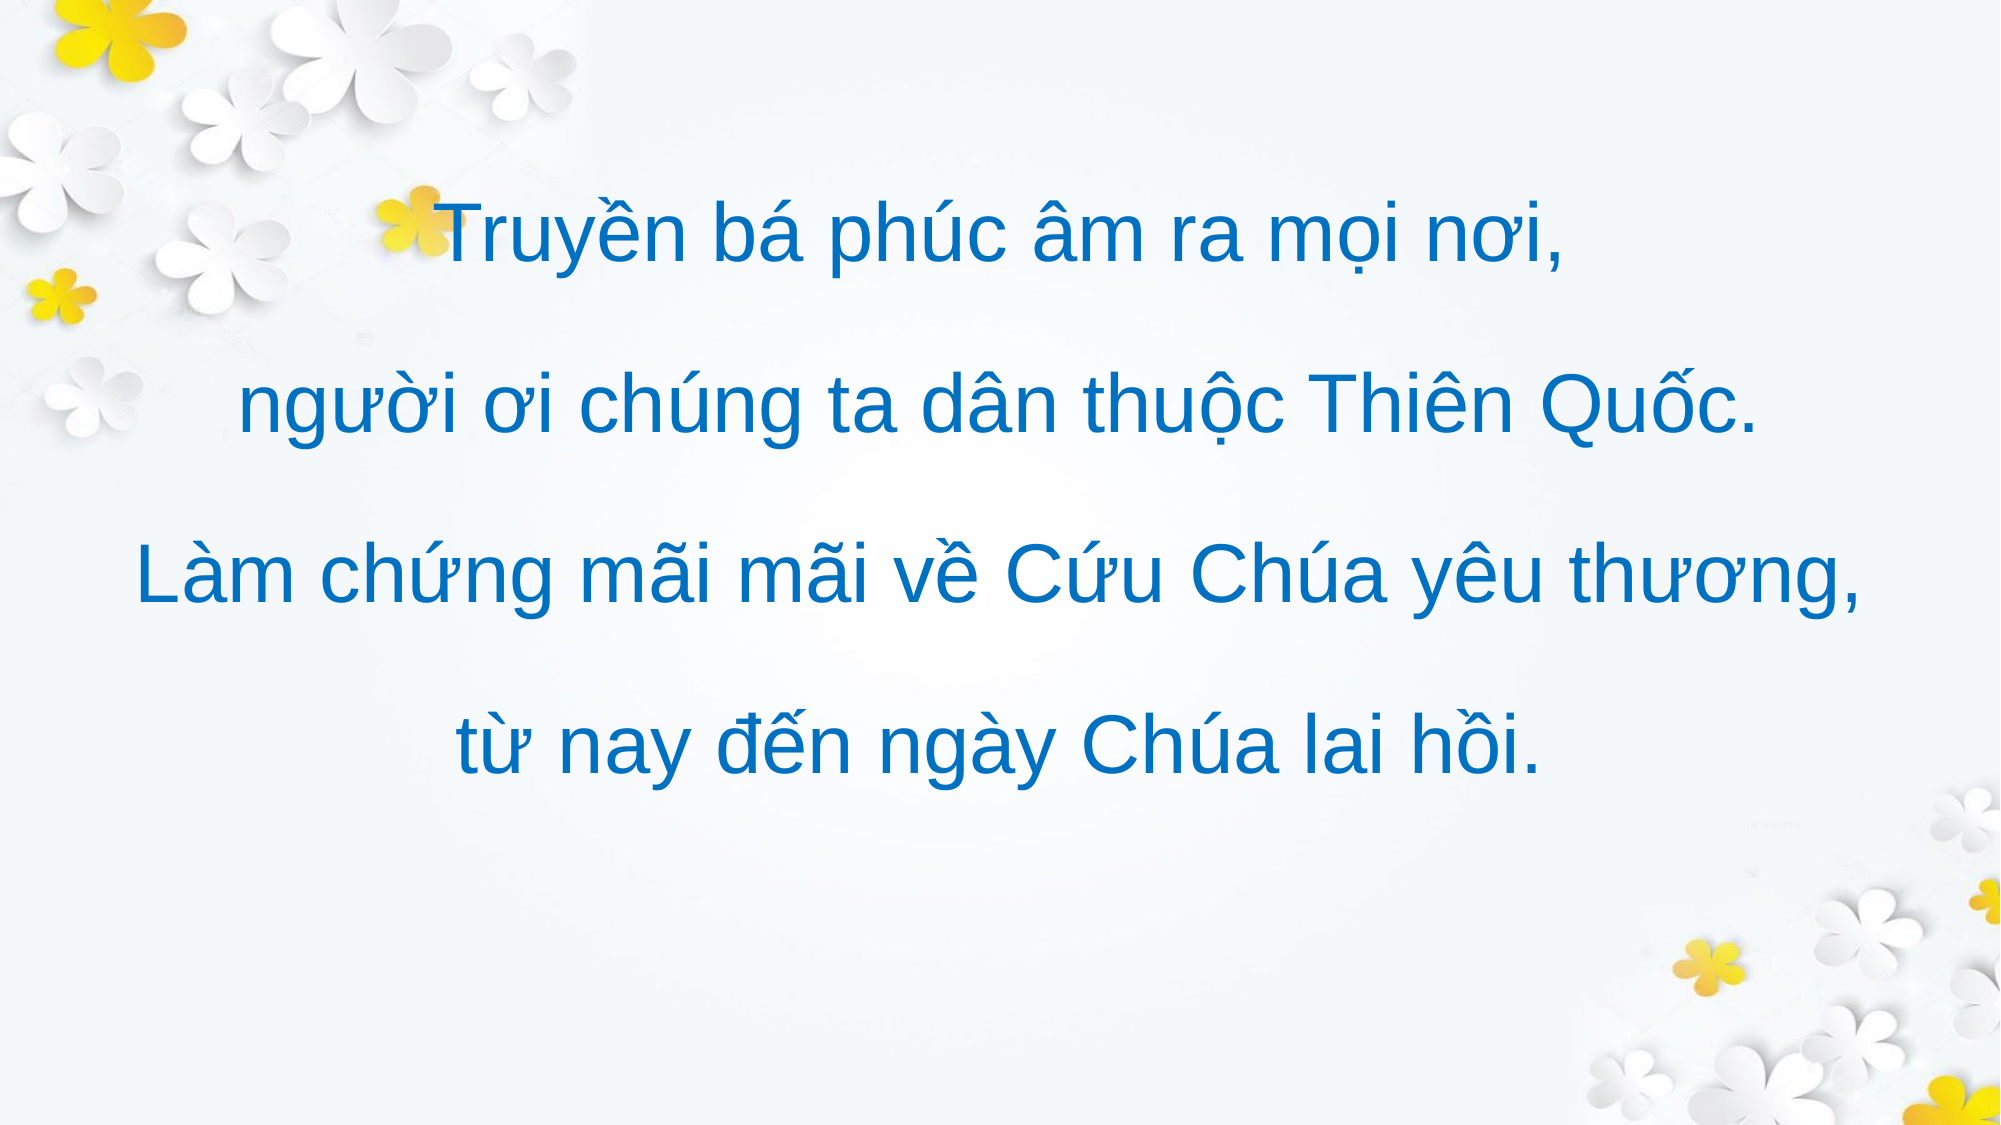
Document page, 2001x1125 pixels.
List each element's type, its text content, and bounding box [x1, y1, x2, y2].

list Truyền bá phúc âm ra mọi nơi, người ơi chúng ta dân thuộc Thiên Quốc. Làm chứng mãi mãi về Cứu Chúa yêu thương, từ nay đến ngày Chúa lai hồi. [0, 0, 2000, 1125]
